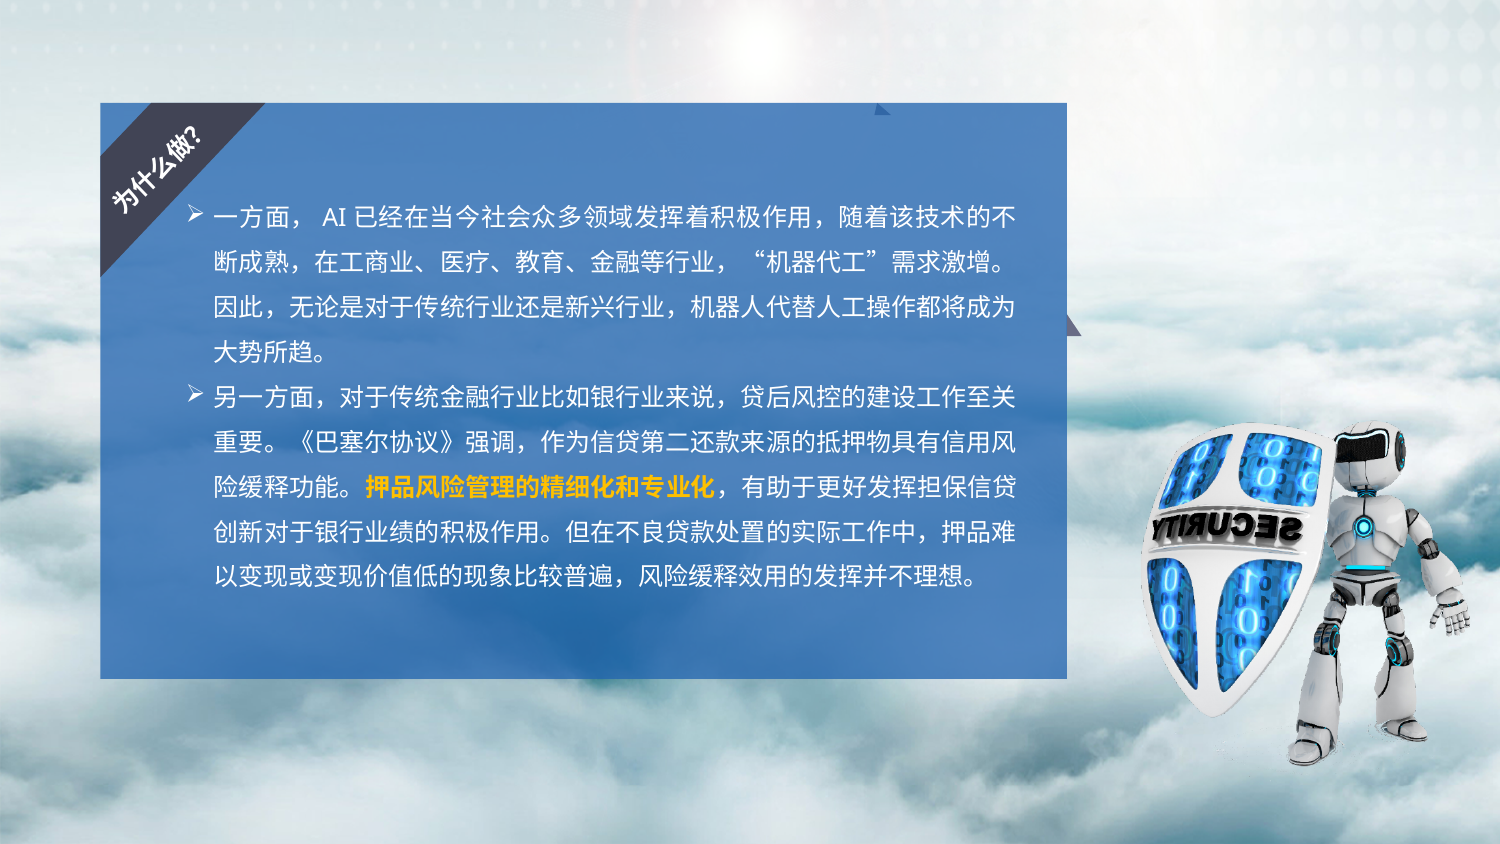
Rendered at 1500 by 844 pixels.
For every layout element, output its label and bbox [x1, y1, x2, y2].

text_box [100, 102, 1082, 679]
text_box [83, 102, 266, 278]
picture [0, 0, 1500, 844]
